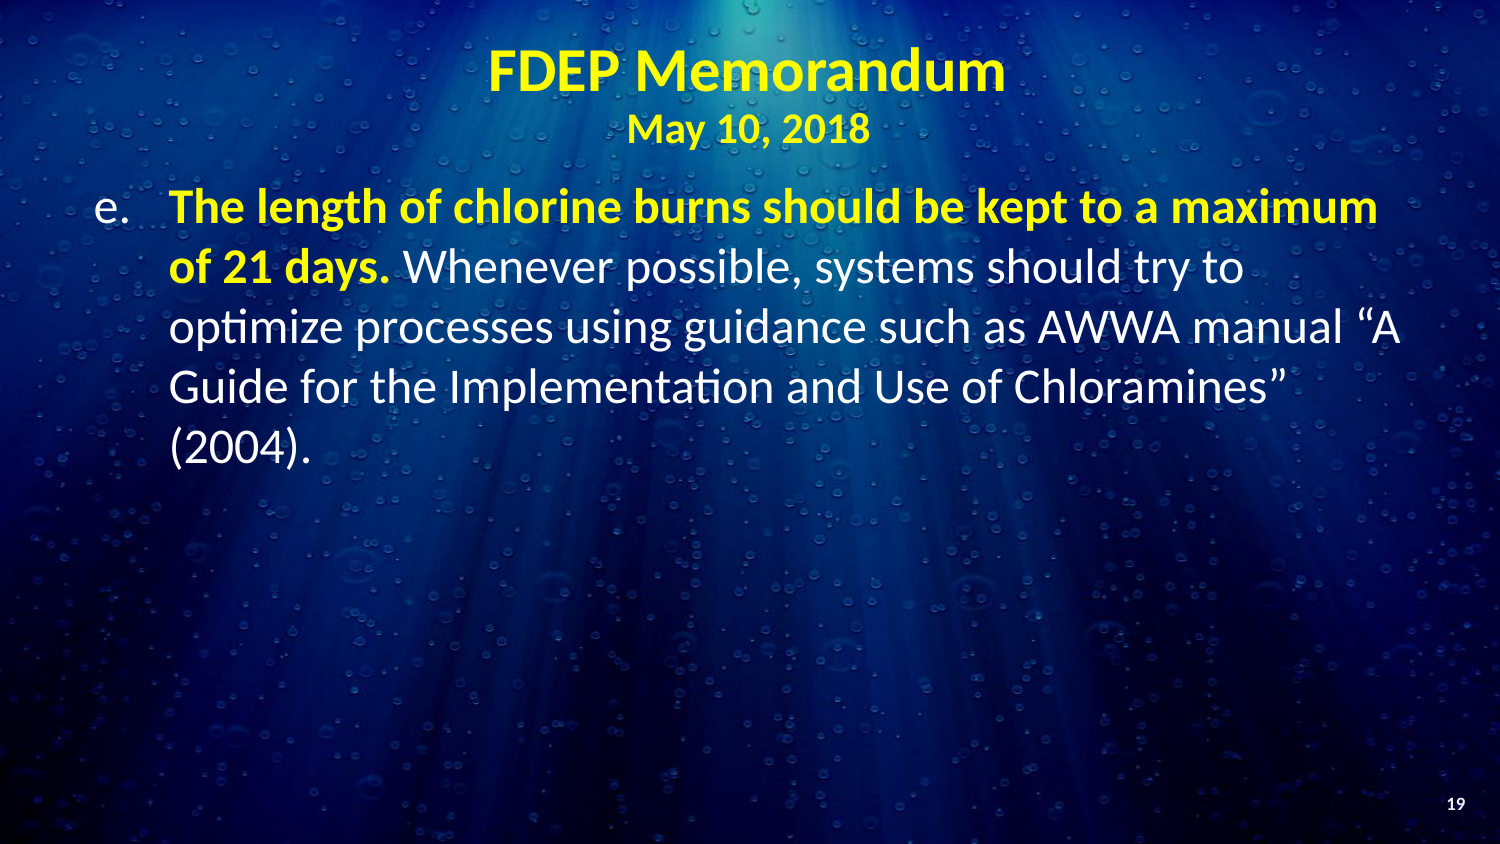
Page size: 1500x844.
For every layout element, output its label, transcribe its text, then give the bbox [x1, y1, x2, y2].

list e. The length of chlorine burns should be kept to a maximum of 21 days. Whenever possible, systems should try to optimize processes using guidance such as AWWA manual “A Guide for the Implementation and Use of Chloramines” (2004). [78, 165, 1420, 819]
title FDEP Memorandum May 10, 2018 [75, 24, 1422, 166]
slide_number 19 [1143, 780, 1481, 826]
picture [0, 0, 1500, 844]
